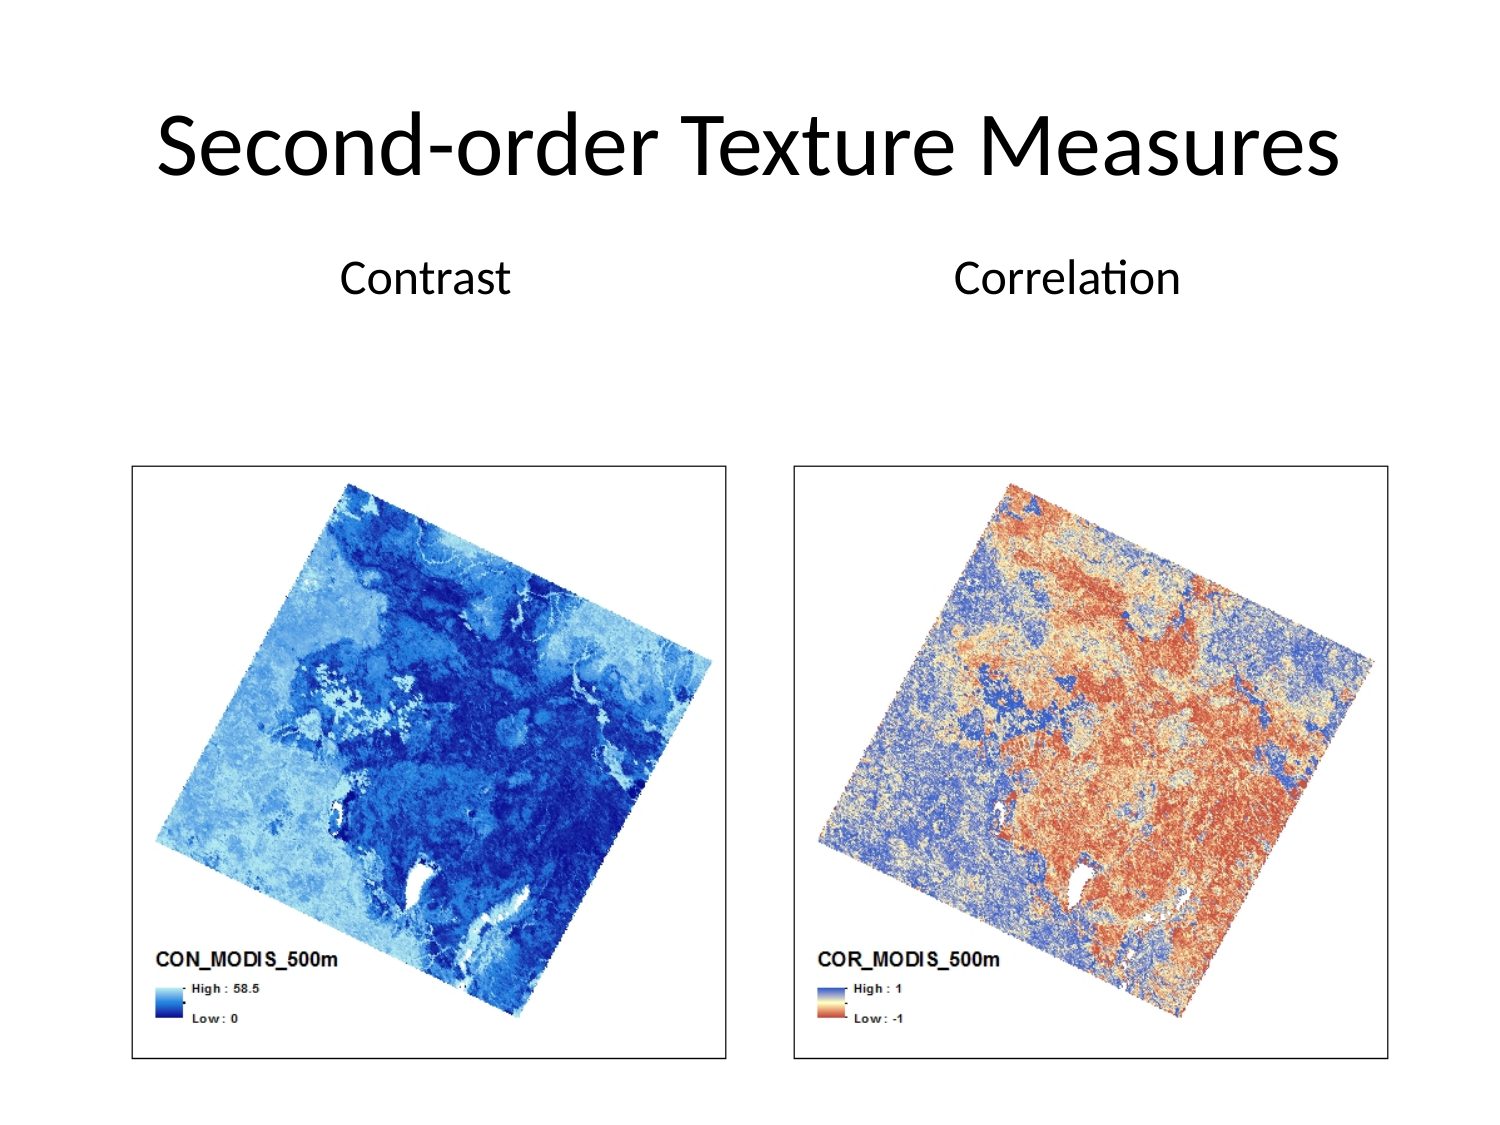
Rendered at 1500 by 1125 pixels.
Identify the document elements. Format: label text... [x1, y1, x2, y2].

picture [128, 462, 730, 1063]
title Second-order Texture Measures [75, 45, 1425, 233]
picture [790, 462, 1392, 1063]
